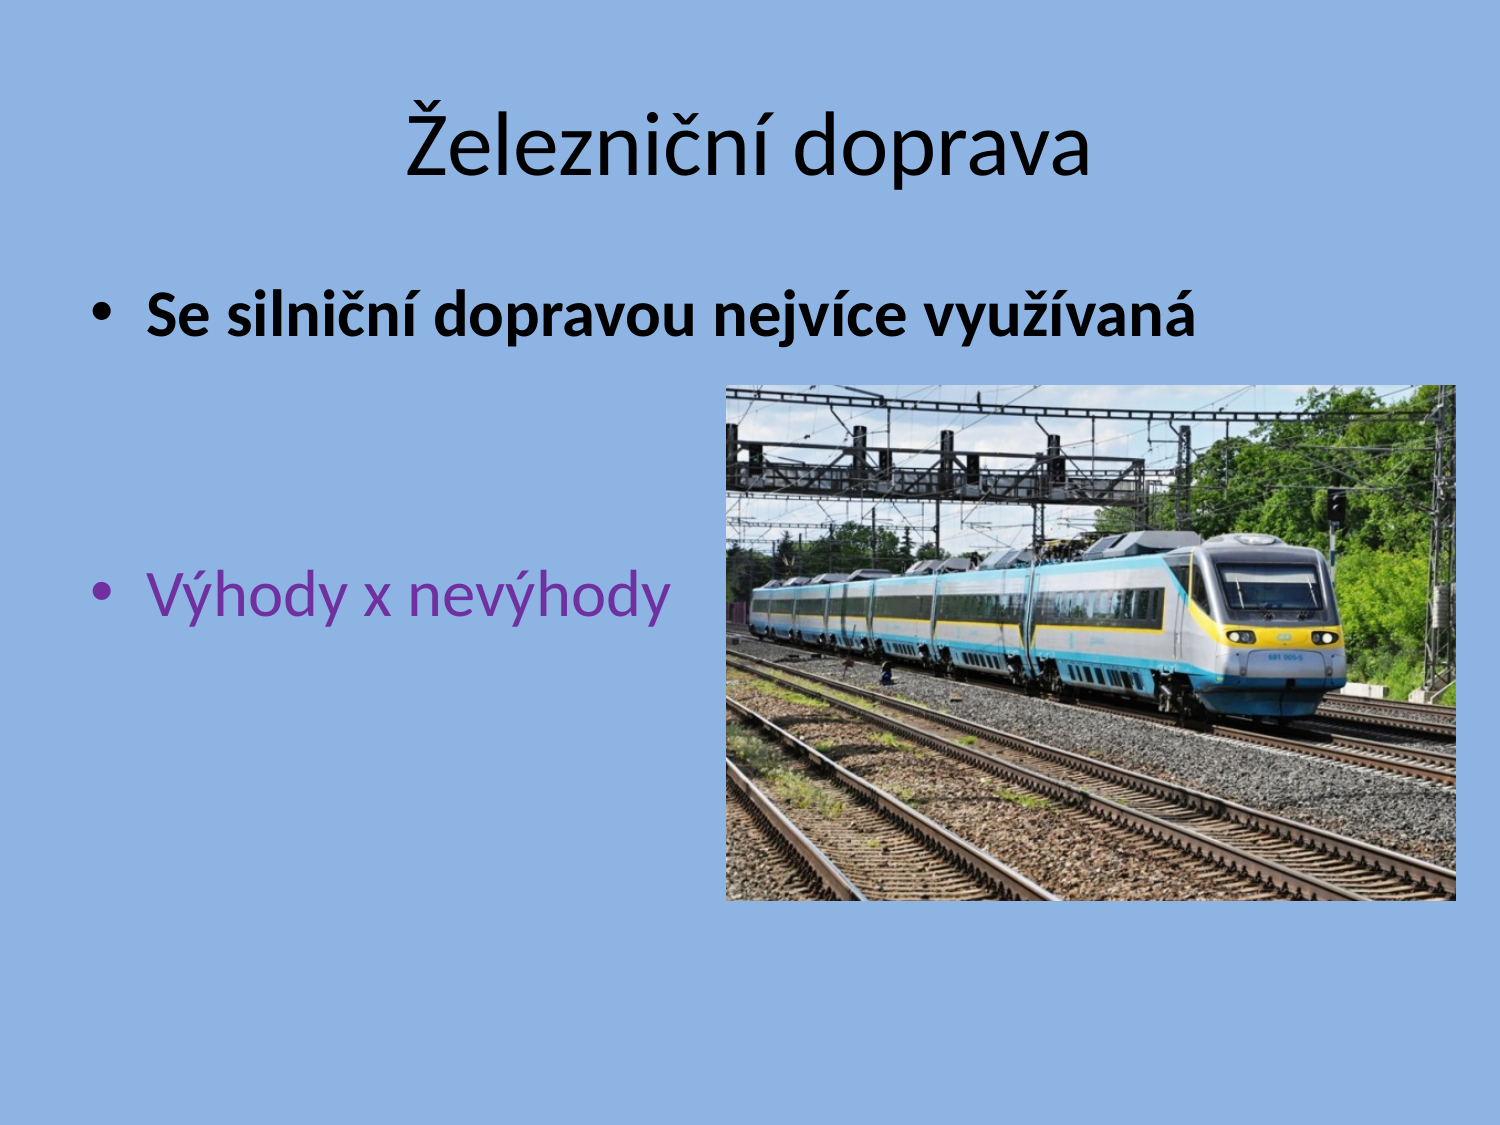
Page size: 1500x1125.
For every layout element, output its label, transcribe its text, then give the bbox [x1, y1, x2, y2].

list Se silniční dopravou nejvíce využívaná Výhody x nevýhody [75, 262, 1425, 1005]
picture [726, 385, 1456, 901]
title Železniční doprava [75, 45, 1425, 233]
